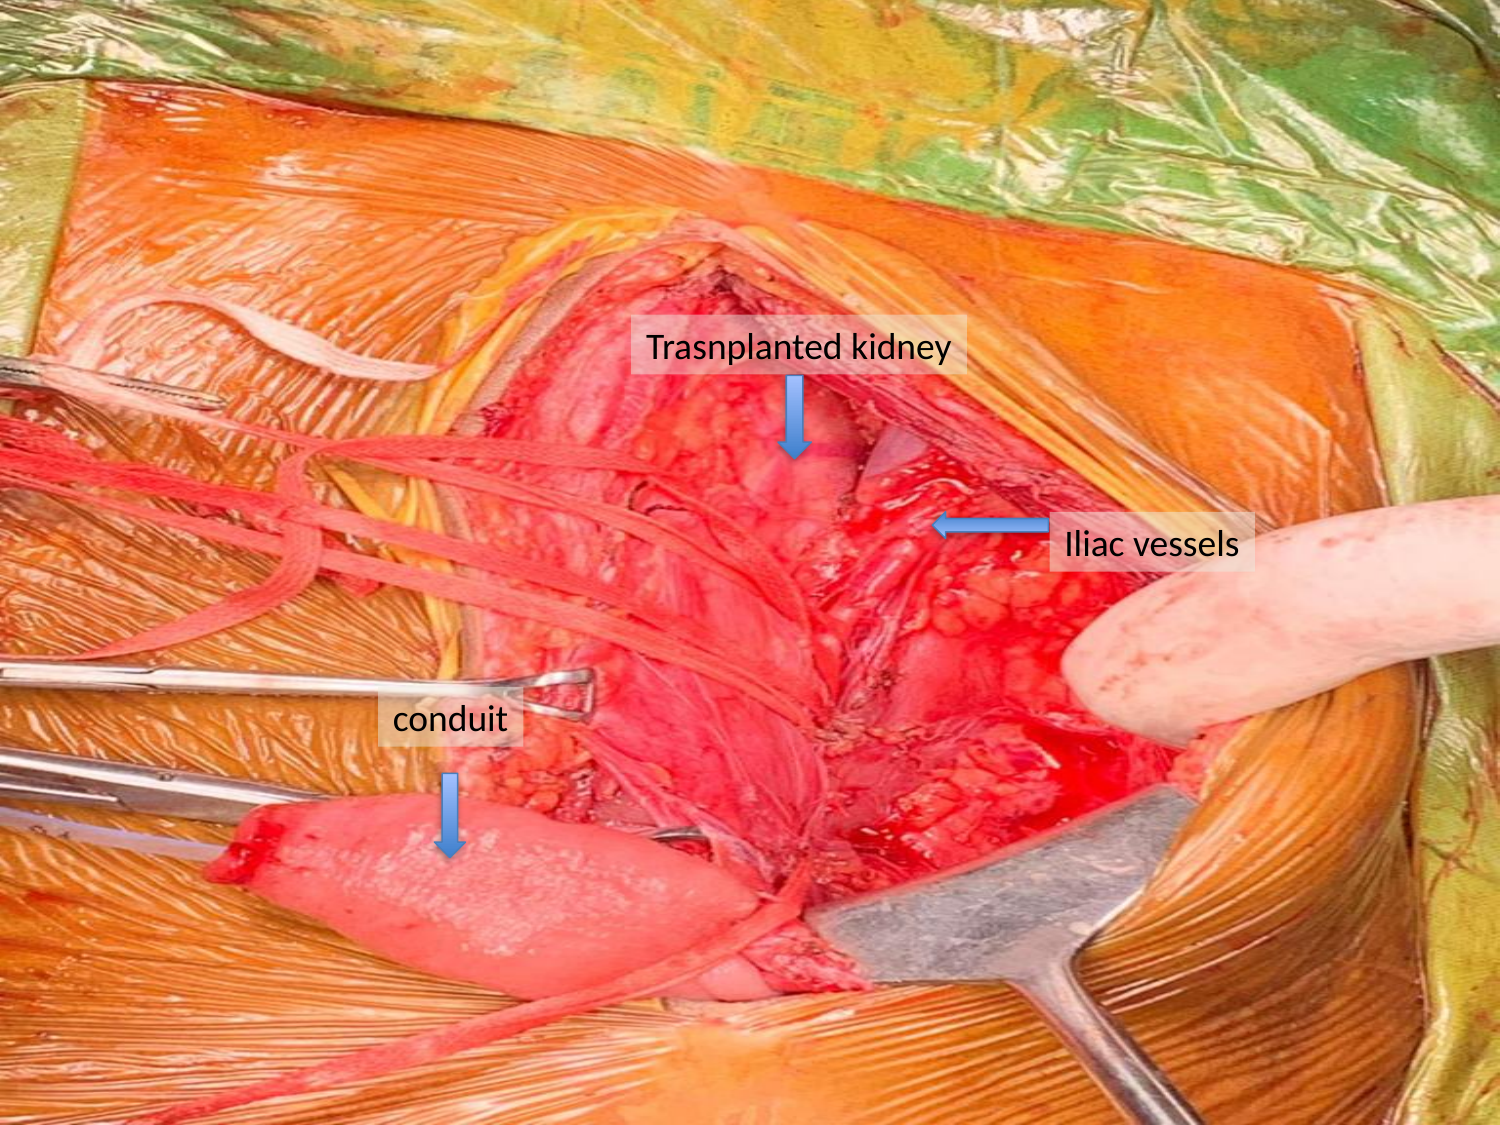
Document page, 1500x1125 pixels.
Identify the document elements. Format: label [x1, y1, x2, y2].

list [0, 0, 1500, 1125]
